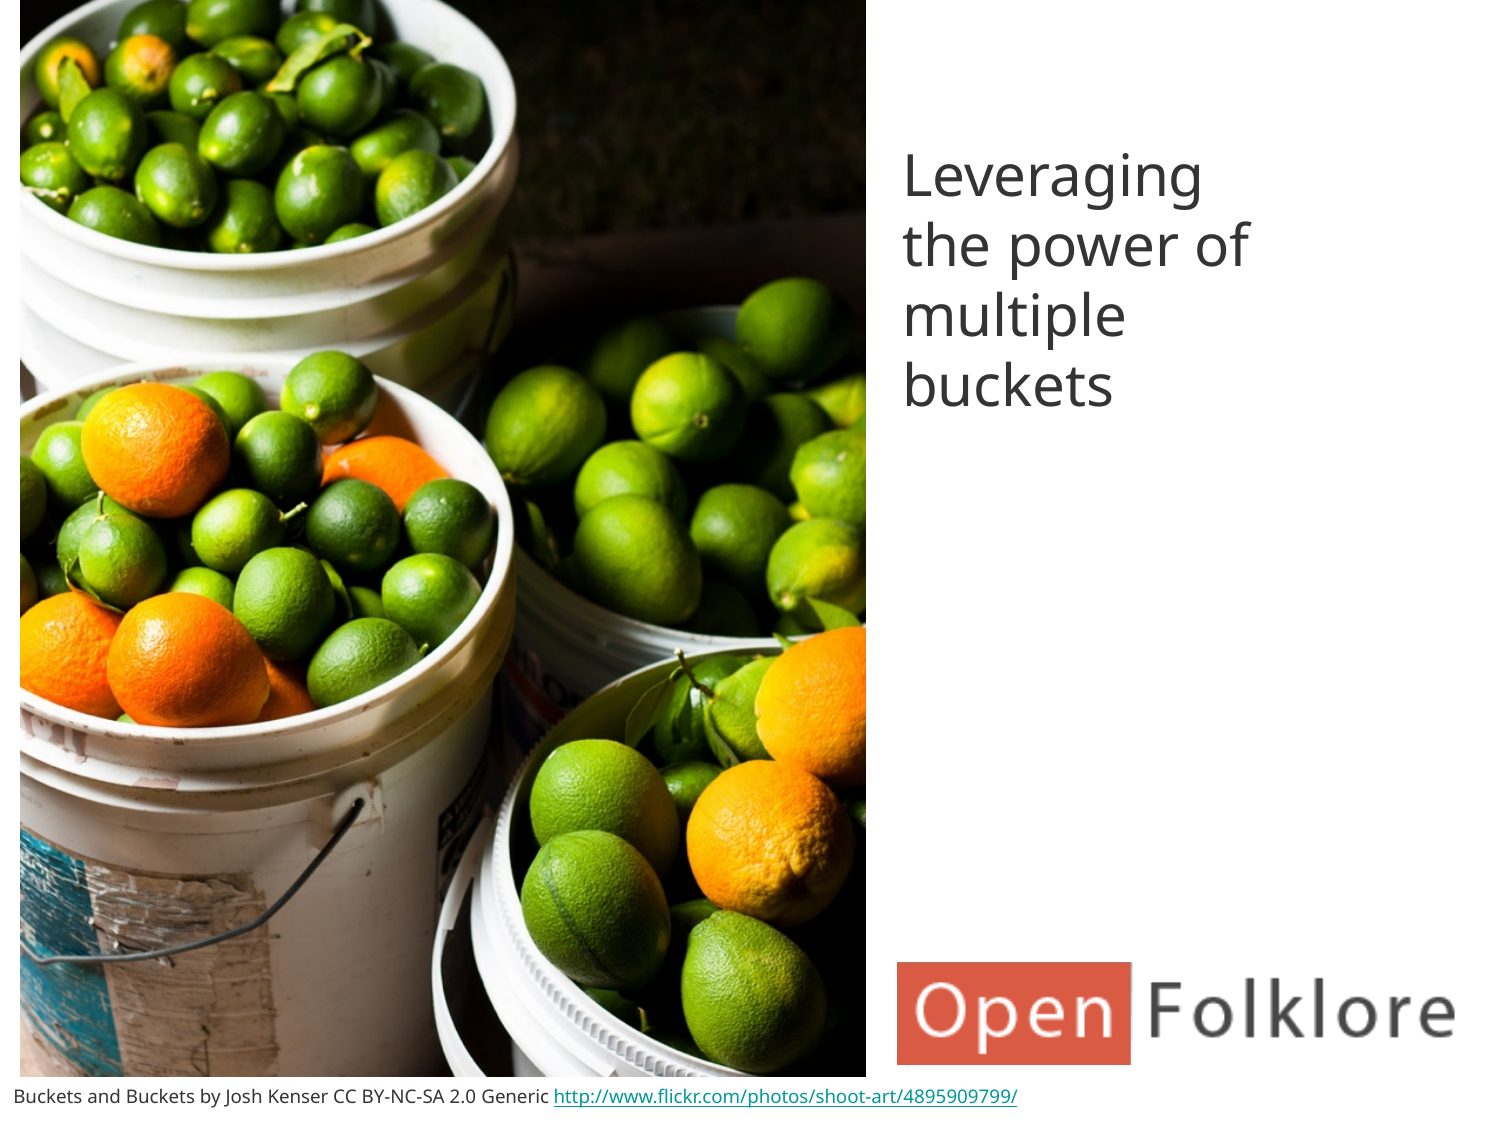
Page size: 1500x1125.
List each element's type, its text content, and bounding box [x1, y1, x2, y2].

picture [897, 962, 1457, 1065]
text_box Leveraging the power of multiple buckets [902, 130, 1305, 566]
text_box Buckets and Buckets by Josh Kenser CC BY-NC-SA 2.0 Generic http://www.flickr.com/photos/shoot-art/4895909799/ [0, 1080, 1048, 1116]
picture [20, 0, 866, 1078]
